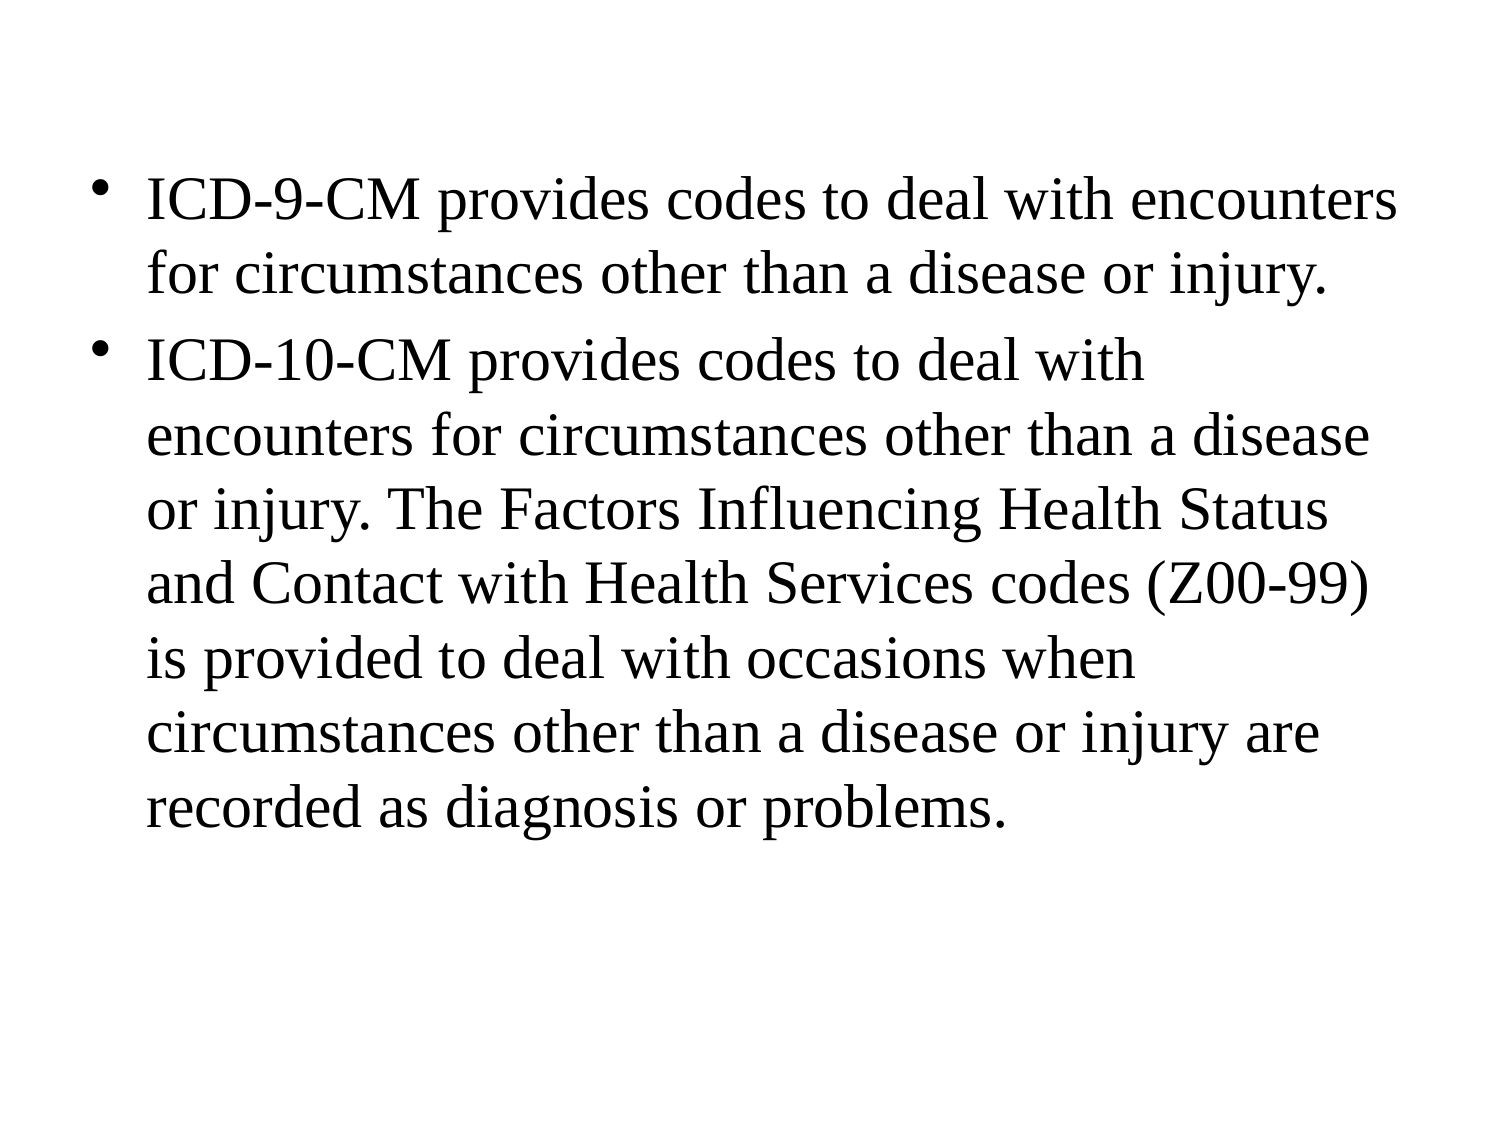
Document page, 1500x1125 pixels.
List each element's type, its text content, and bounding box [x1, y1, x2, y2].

list ICD-9-CM provides codes to deal with encounters for circumstances other than a disease or injury. ICD-10-CM provides codes to deal with encounters for circumstances other than a disease or injury. The Factors Influencing Health Status and Contact with Health Services codes (Z00-99) is provided to deal with occasions when circumstances other than a disease or injury are recorded as diagnosis or problems. [74, 149, 1426, 951]
